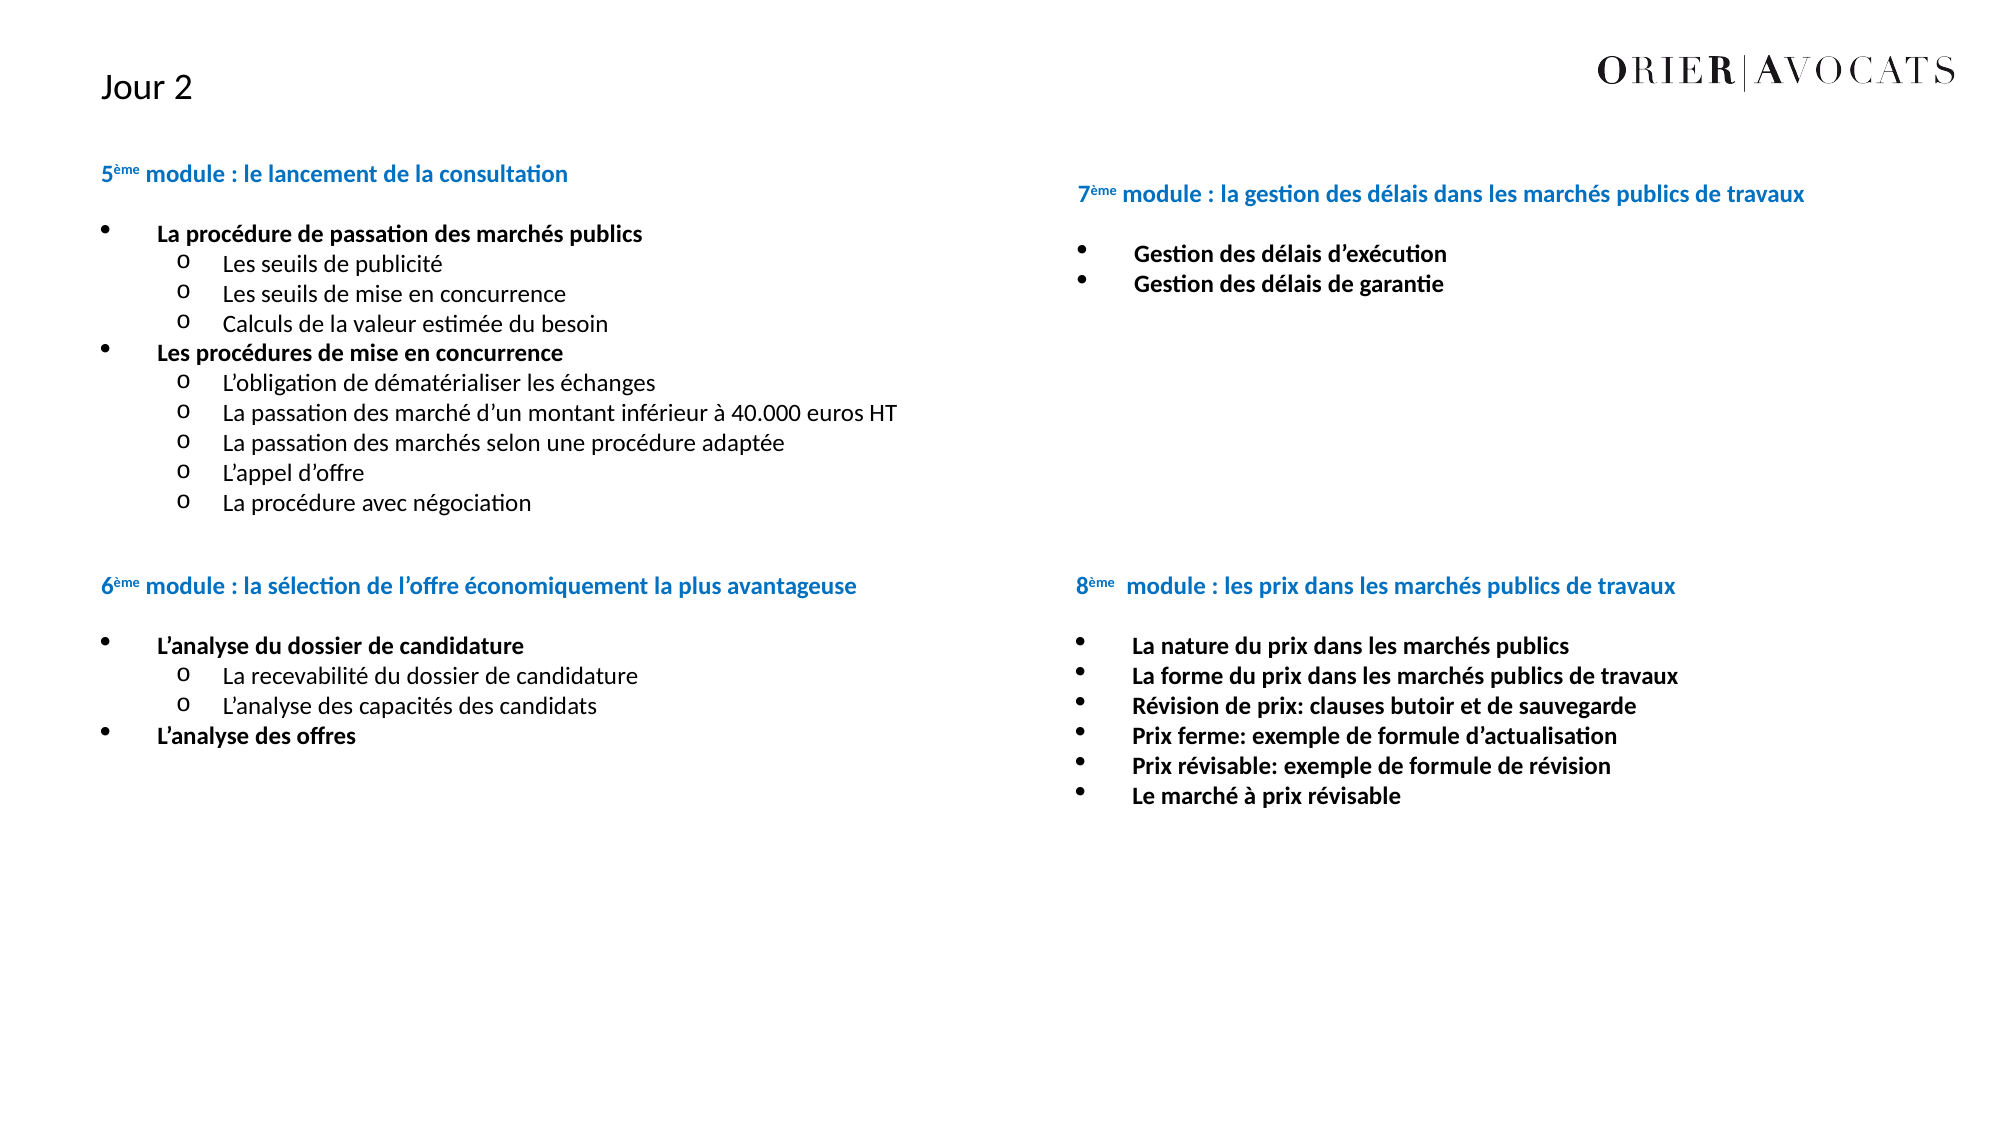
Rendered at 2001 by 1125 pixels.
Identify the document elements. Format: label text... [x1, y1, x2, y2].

picture [1591, 43, 1962, 101]
text_box Jour 2 [86, 54, 237, 115]
text_box 5ème module : le lancement de la consultation La procédure de passation des marchés publics Les seuils de publicité Les seuils de mise en concurrence Calculs de la valeur estimée du besoin Les procédures de mise en concurrence L’obligation de dématérialiser les échanges La passation des marché d’un montant inférieur à 40.000 euros HT La passation des marchés selon une procédure adaptée L’appel d’offre La procédure avec négociation [86, 149, 972, 524]
text_box 8ème module : les prix dans les marchés publics de travaux La nature du prix dans les marchés publics La forme du prix dans les marchés publics de travaux Révision de prix: clauses butoir et de sauvegarde Prix ferme: exemple de formule d’actualisation Prix révisable: exemple de formule de révision Le marché à prix révisable [1061, 562, 1947, 847]
text_box 7ème module : la gestion des délais dans les marchés publics de travaux Gestion des délais d’exécution Gestion des délais de garantie [1063, 170, 1947, 306]
text_box 6ème module : la sélection de l’offre économiquement la plus avantageuse L’analyse du dossier de candidature La recevabilité du dossier de candidature L’analyse des capacités des candidats L’analyse des offres [86, 562, 970, 757]
